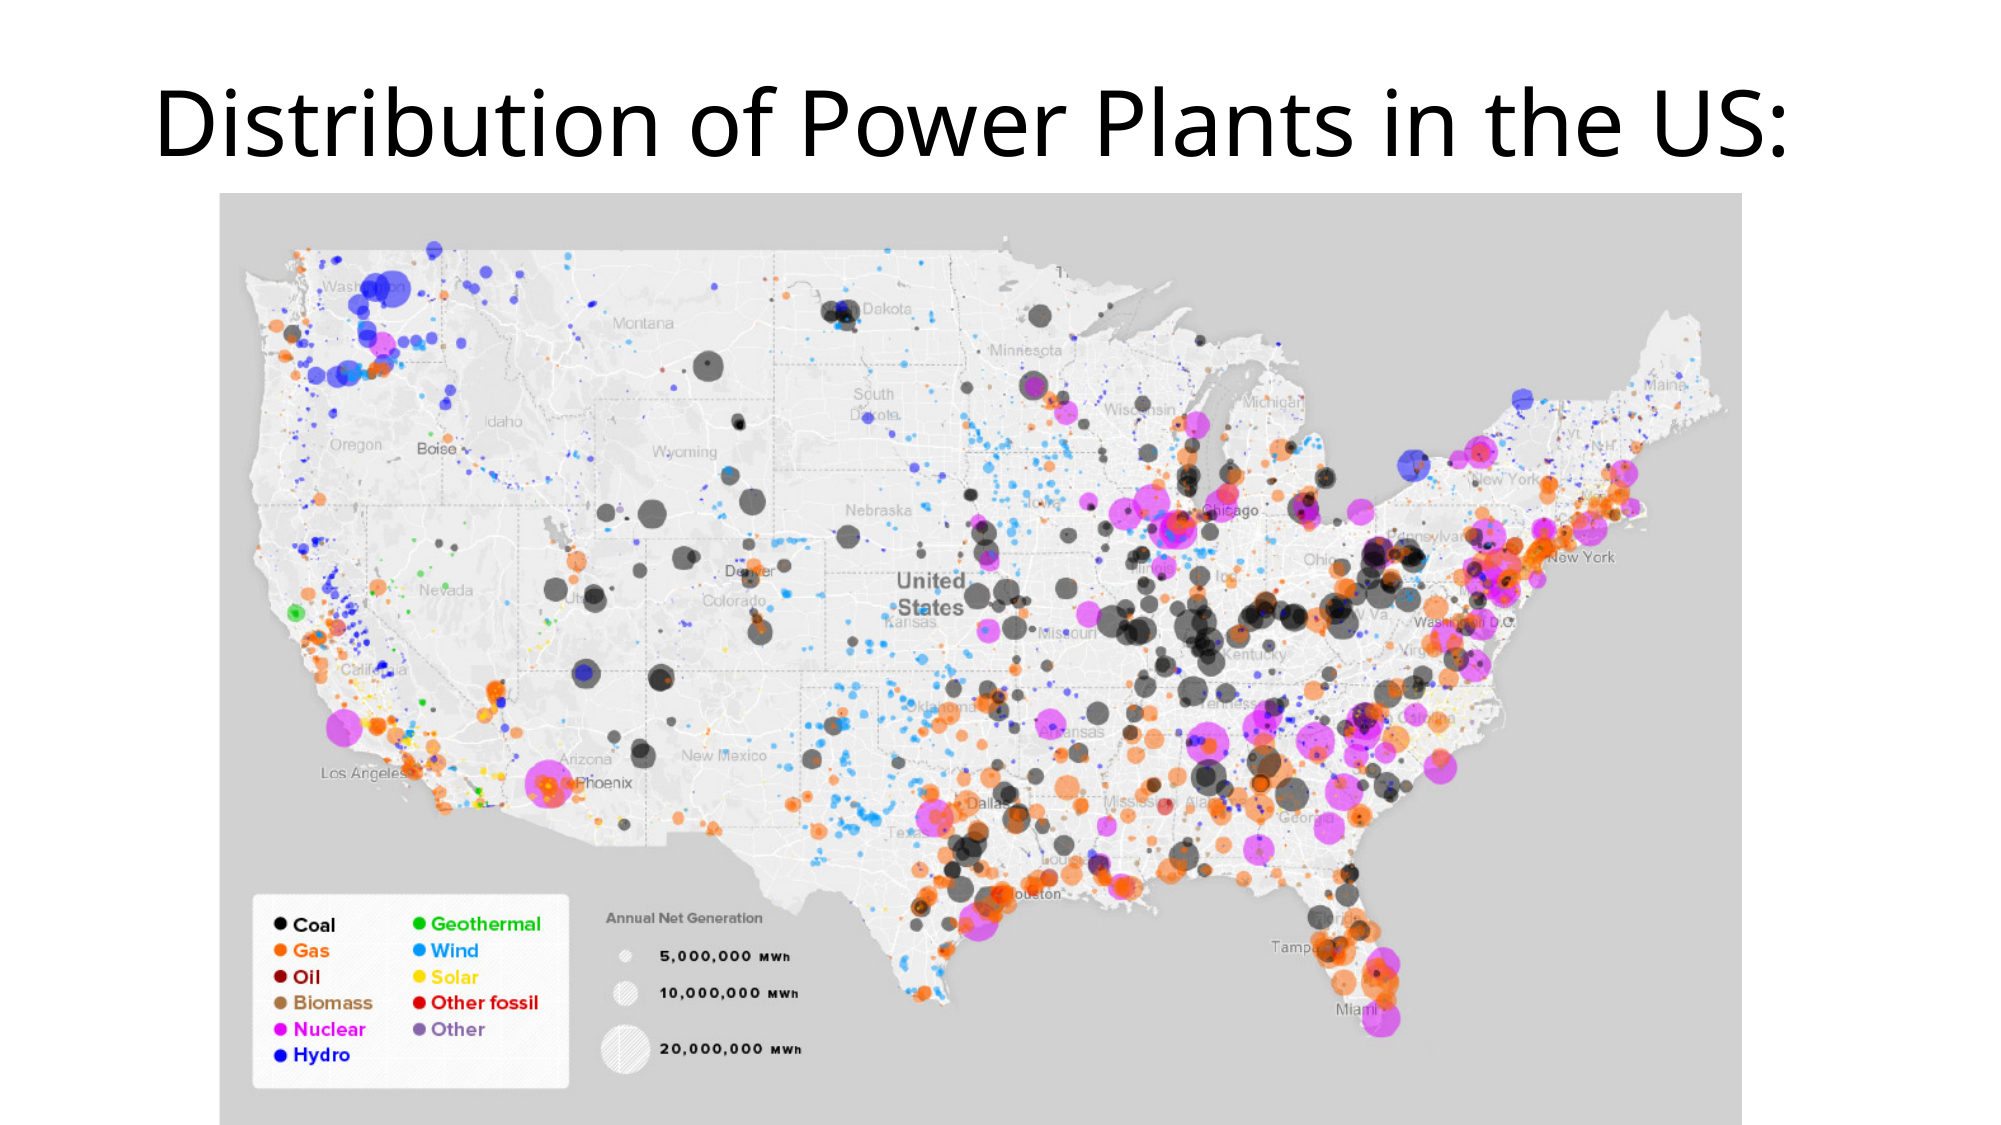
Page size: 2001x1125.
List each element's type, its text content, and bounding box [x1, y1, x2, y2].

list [219, 193, 1742, 1125]
title Distribution of Power Plants in the US: [137, 18, 1863, 236]
